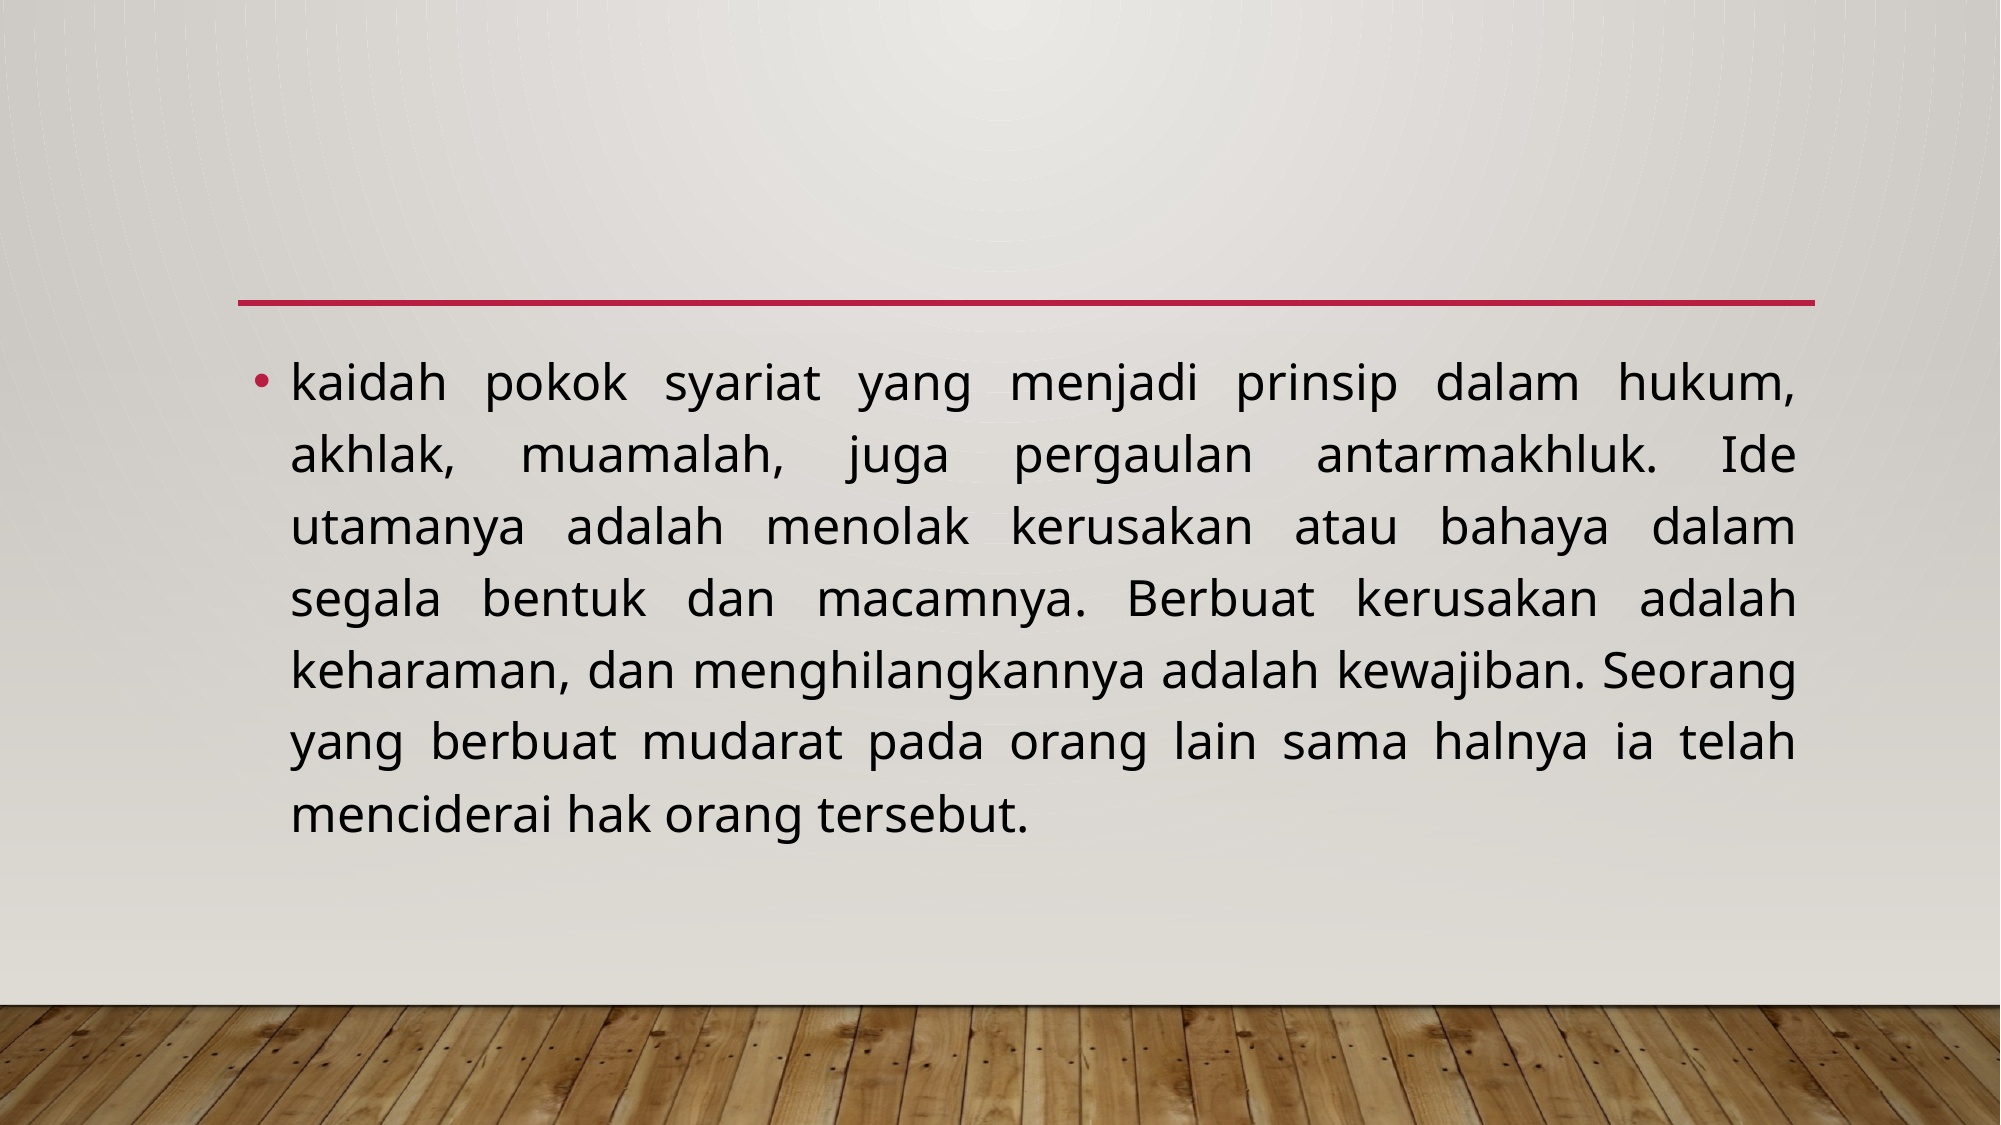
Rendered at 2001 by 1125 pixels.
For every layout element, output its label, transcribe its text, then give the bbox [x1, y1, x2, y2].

picture [0, 1005, 2000, 1125]
list kaidah pokok syariat yang menjadi prinsip dalam hukum, akhlak, muamalah, juga pergaulan antarmakhluk. Ide utamanya adalah menolak kerusakan atau bahaya dalam segala bentuk dan macamnya. Berbuat kerusakan adalah keharaman, dan menghilangkannya adalah kewajiban. Seorang yang berbuat mudarat pada orang lain sama halnya ia telah menciderai hak orang tersebut. [238, 330, 1814, 897]
